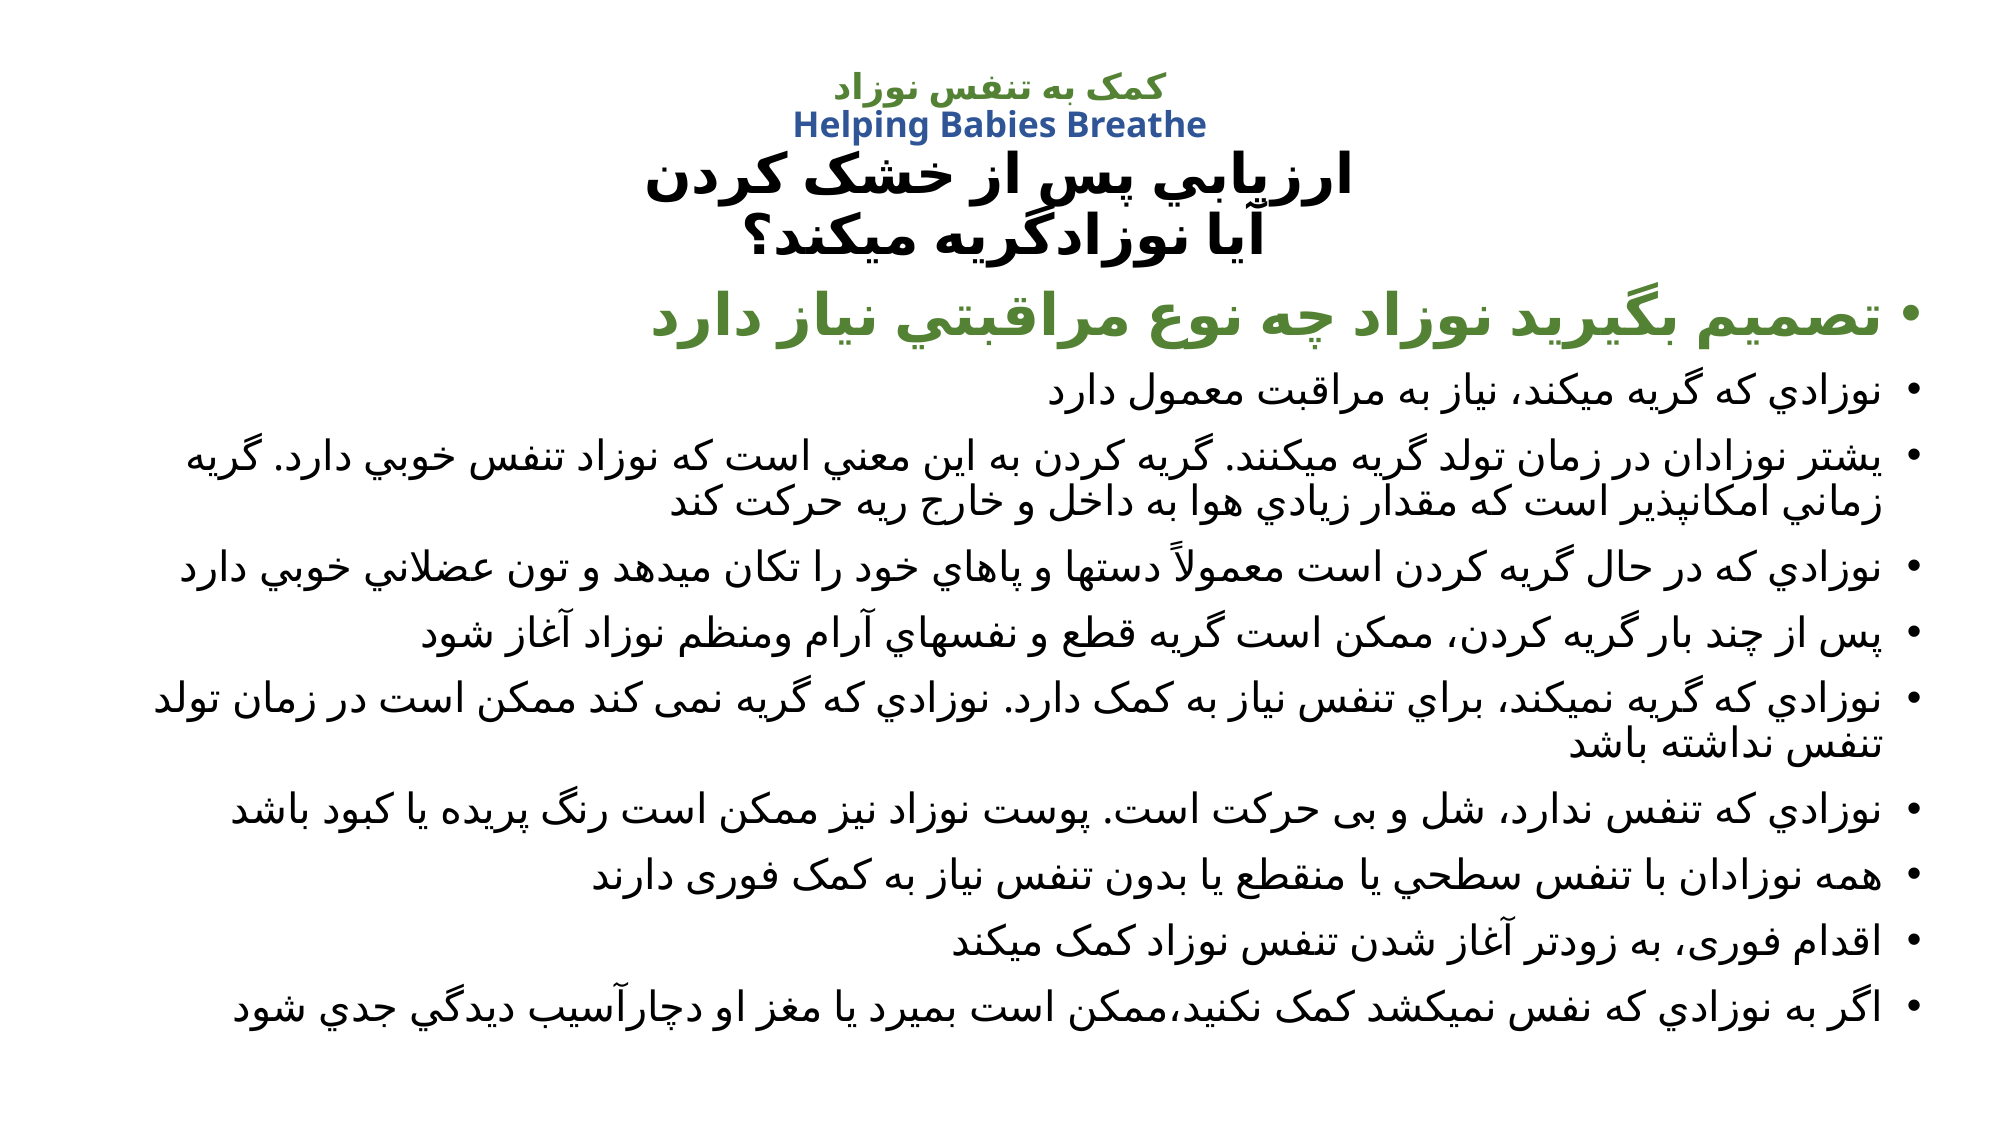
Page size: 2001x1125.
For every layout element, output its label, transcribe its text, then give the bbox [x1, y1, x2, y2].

text_box کمک به تنفس نوزاد Helping Babies Breathe ارزیابي پس از خشک کردن آیا نوزادگریه ميکند؟ [137, 59, 1863, 319]
list تصمیم بگیرید نوزاد چه نوع مراقبتي نیاز دارد نوزادي که گریه ميکند، نیاز به مراقبت معمول دارد یشتر نوزادان در زمان تولد گریه ميکنند. گریه کردن به این معني است که نوزاد تنفس خوبي دارد. گریه زماني امکانپذیر است که مقدار زیادي هوا به داخل و خارج ریه حرکت کند نوزادي که در حال گریه کردن است معمولاً دستها و پاهاي خود را تکان ميدهد و تون عضلاني خوبي دارد پس از چند بار گریه کردن، ممکن است گریه قطع و نفسهاي آرام ومنظم نوزاد آغاز شود نوزادي که گریه نميکند، براي تنفس نیاز به کمک دارد. نوزادي که گریه نمی کند ممکن است در زمان تولد تنفس نداشته باشد نوزادي که تنفس ندارد، شل و بی حرکت است. پوست نوزاد نیز ممکن است رنگ پریده یا کبود باشد همه نوزادان با تنفس سطحي یا منقطع یا بدون تنفس نیاز به کمک فوری دارند اقدام فوری، به زودتر آغاز شدن تنفس نوزاد کمک میکند اگر به نوزادي که نفس نميکشد کمک نکنید،ممکن است بمیرد یا مغز او دچارآسیب دیدگي جدي شود [137, 277, 1937, 1014]
